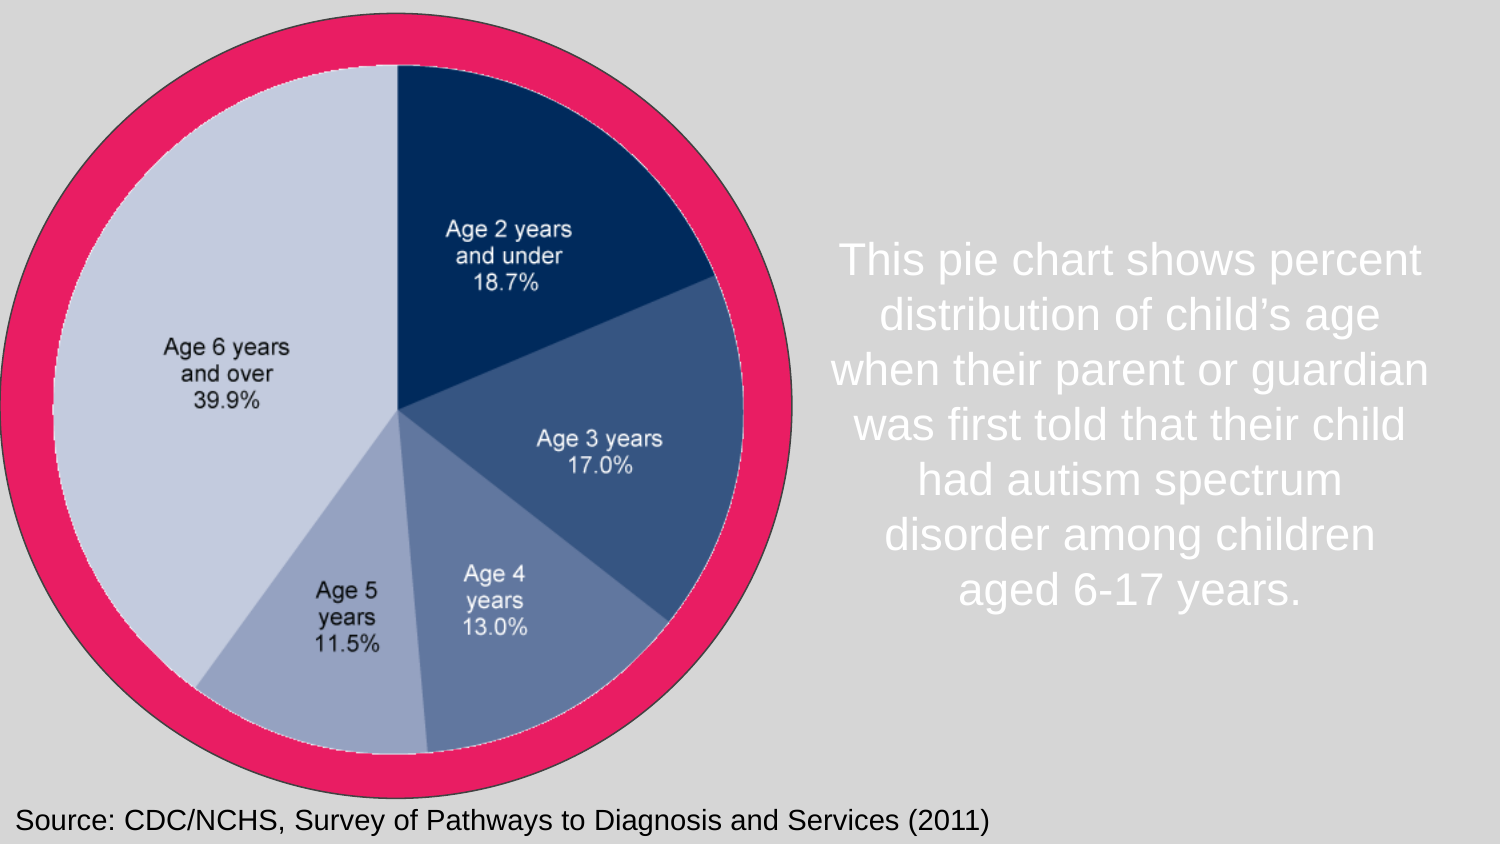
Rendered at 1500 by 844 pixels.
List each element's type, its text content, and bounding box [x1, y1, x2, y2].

title This pie chart shows percent distribution of child’s age when their parent or guardian was first told that their child had autism spectrum disorder among children aged 6-17 years. [847, 86, 1447, 757]
picture [0, 50, 843, 784]
text_box [233, 13, 559, 48]
text_box Source: CDC/NCHS, Survey of Pathways to Diagnosis and Services (2011) [0, 785, 1051, 844]
